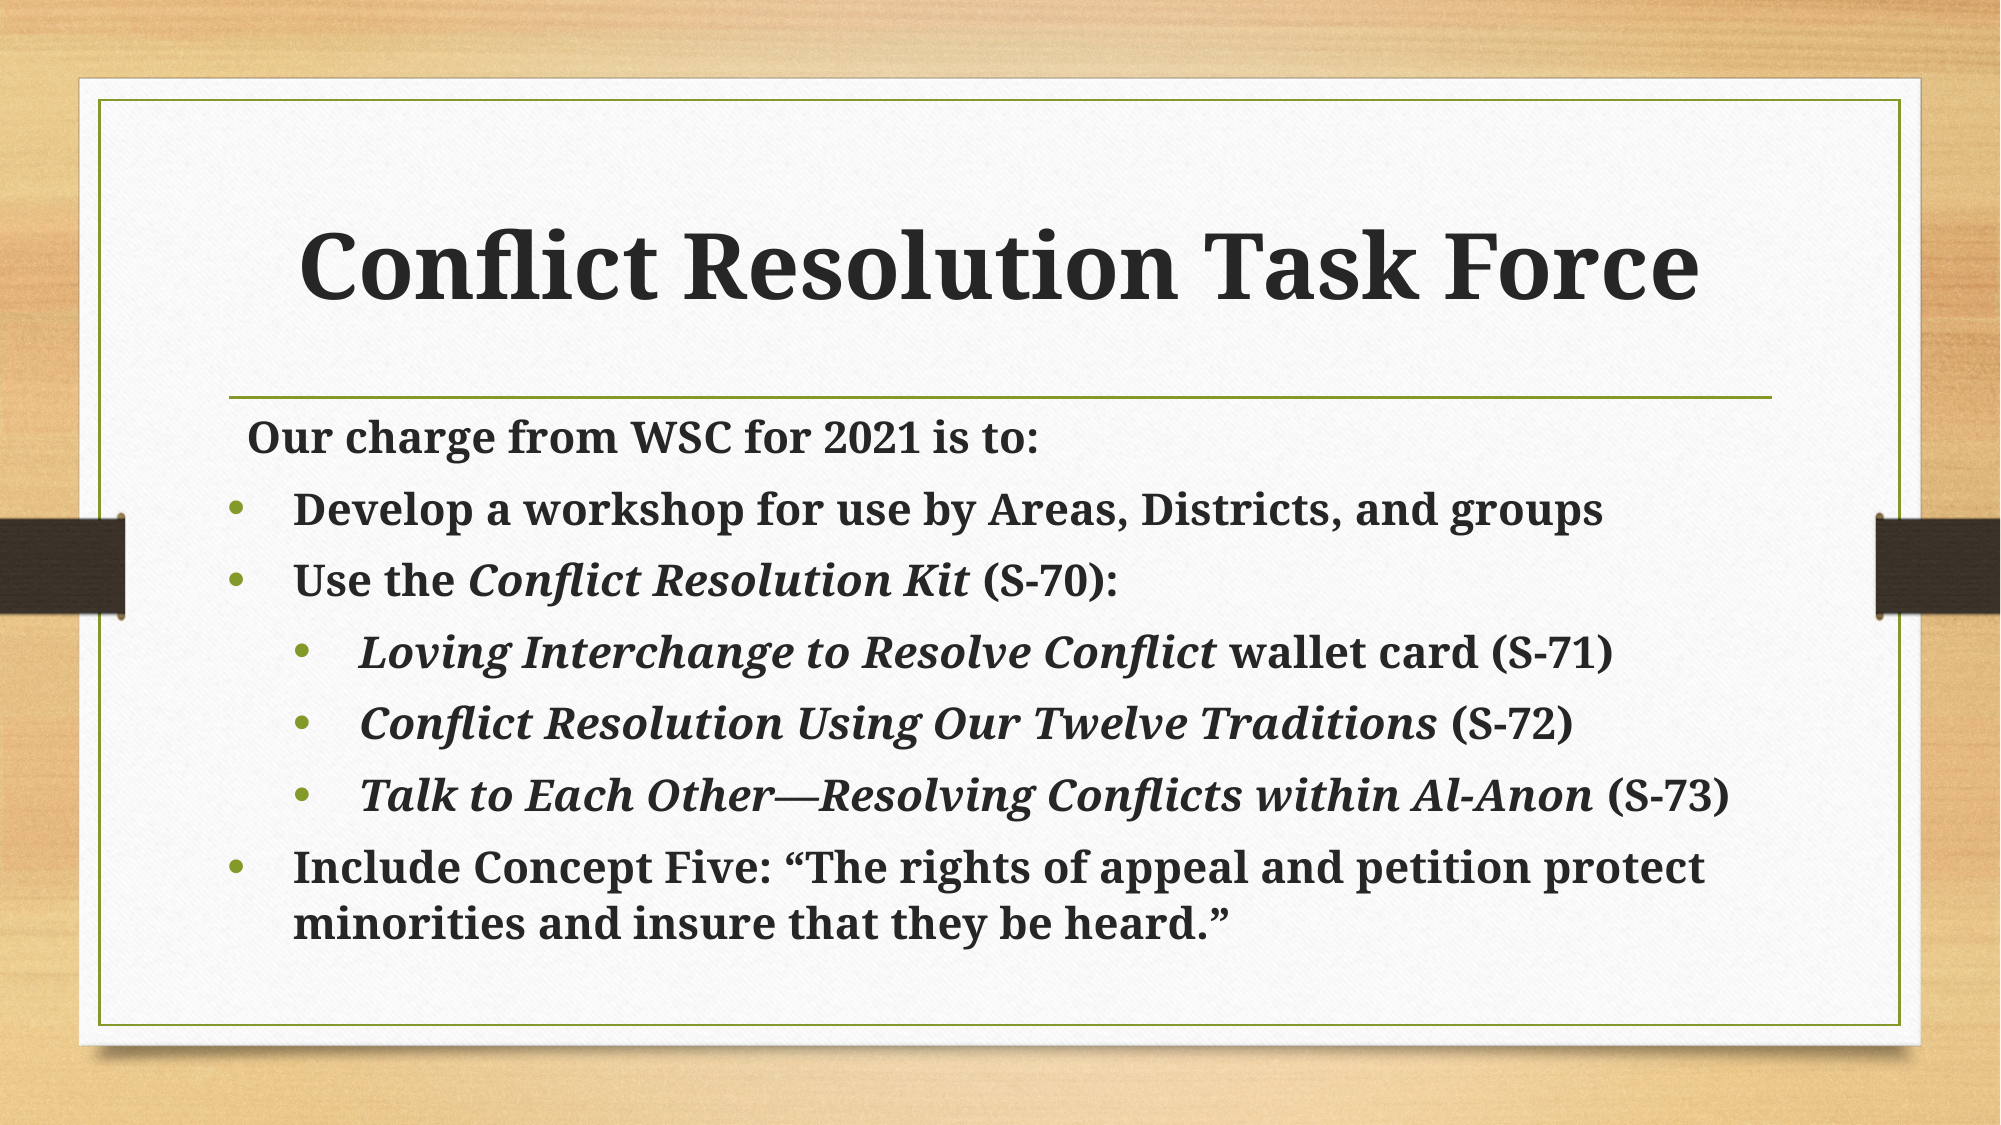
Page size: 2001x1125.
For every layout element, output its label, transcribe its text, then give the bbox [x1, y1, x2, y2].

list Our charge from WSC for 2021 is to: Develop a workshop for use by Areas, Districts, and groups Use the Conflict Resolution Kit (S-70): Loving Interchange to Resolve Conflict wallet card (S-71) Conflict Resolution Using Our Twelve Traditions (S-72) Talk to Each Other—Resolving Conflicts within Al-Anon (S-73) Include Concept Five: “The rights of appeal and petition protect minorities and insure that they be heard.” [212, 402, 1788, 1001]
title Conflict Resolution Task Force [174, 106, 1825, 420]
picture [0, 0, 2001, 1125]
